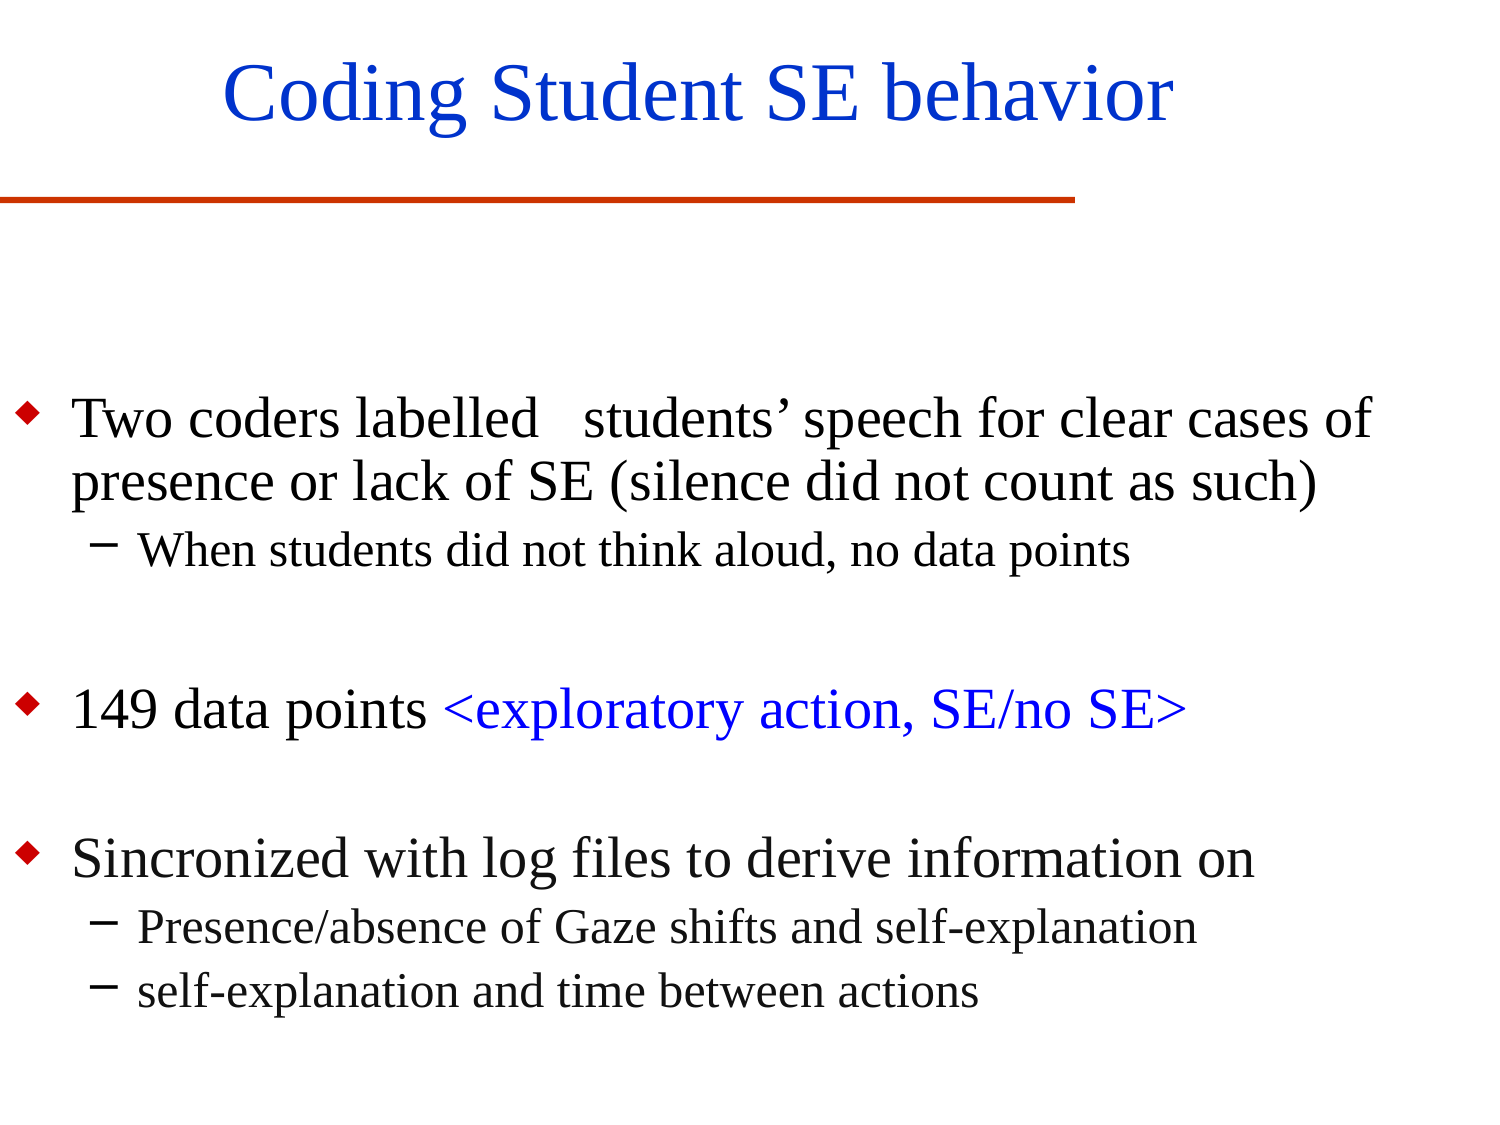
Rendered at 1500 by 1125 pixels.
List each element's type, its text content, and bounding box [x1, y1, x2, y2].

list Two coders labelled students’ speech for clear cases of presence or lack of SE (silence did not count as such) When students did not think aloud, no data points 149 data points <exploratory action, SE/no SE> Sincronized with log files to derive information on Presence/absence of Gaze shifts and self-explanation self-explanation and time between actions High (low) tendency to self-explain if a student explains at least (less than) 20% of their actions [0, 184, 1448, 860]
title Coding Student SE behavior [0, 30, 1398, 145]
